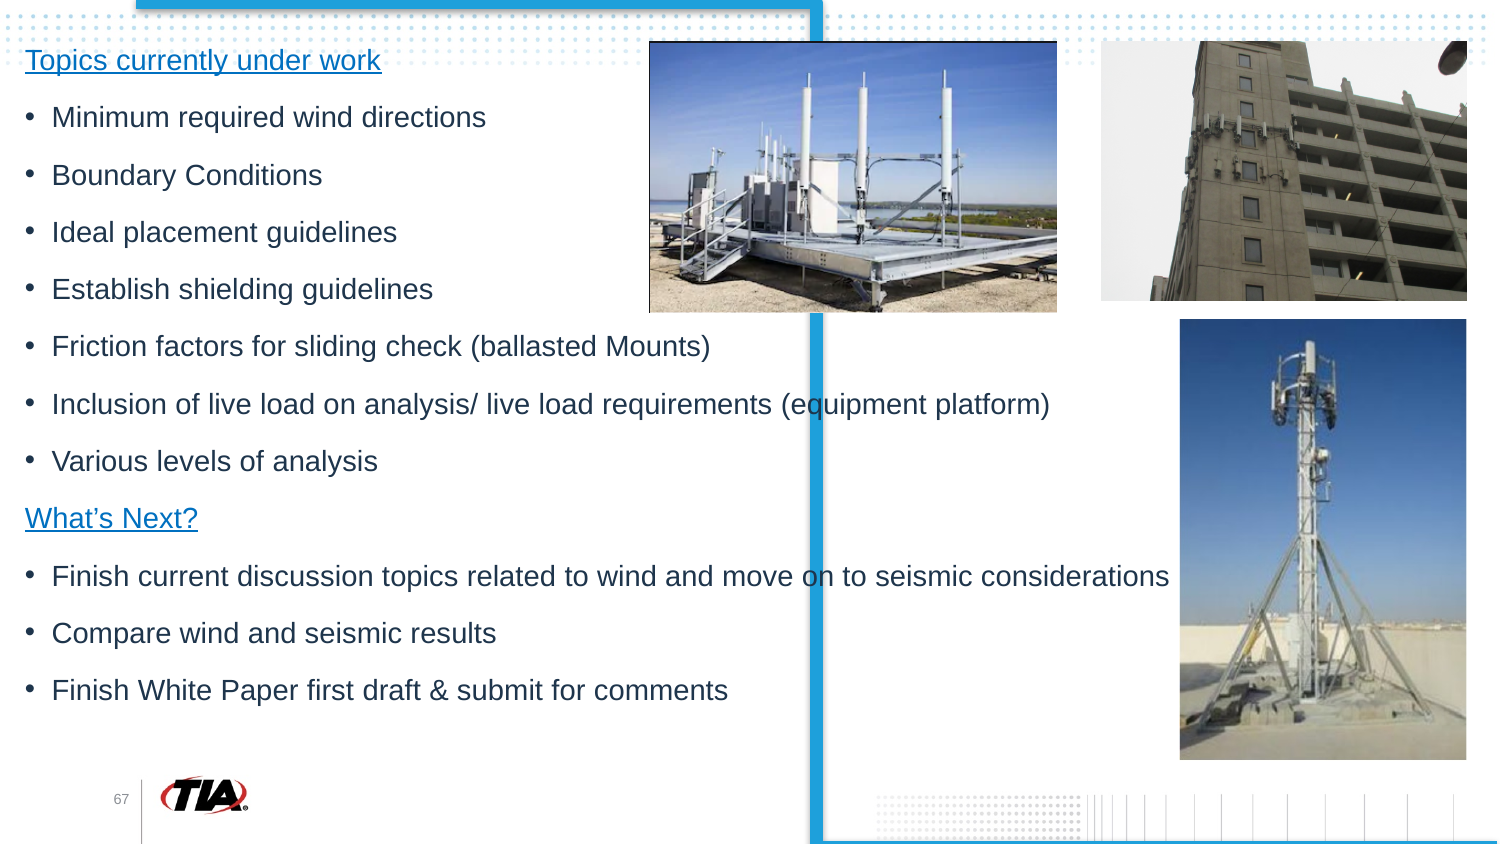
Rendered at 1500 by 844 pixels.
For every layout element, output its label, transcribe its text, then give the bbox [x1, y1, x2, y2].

picture [649, 41, 1057, 313]
picture [0, 0, 810, 844]
list Topics currently under work Minimum required wind directions Boundary Conditions Ideal placement guidelines Establish shielding guidelines Friction factors for sliding check (ballasted Mounts) Inclusion of live load on analysis/ live load requirements (equipment platform) Various levels of analysis What’s Next? Finish current discussion topics related to wind and move on to seismic considerations Compare wind and seismic results Finish White Paper first draft & submit for comments [24, 35, 1185, 777]
picture [823, 0, 1500, 844]
slide_number 67 [49, 777, 130, 822]
